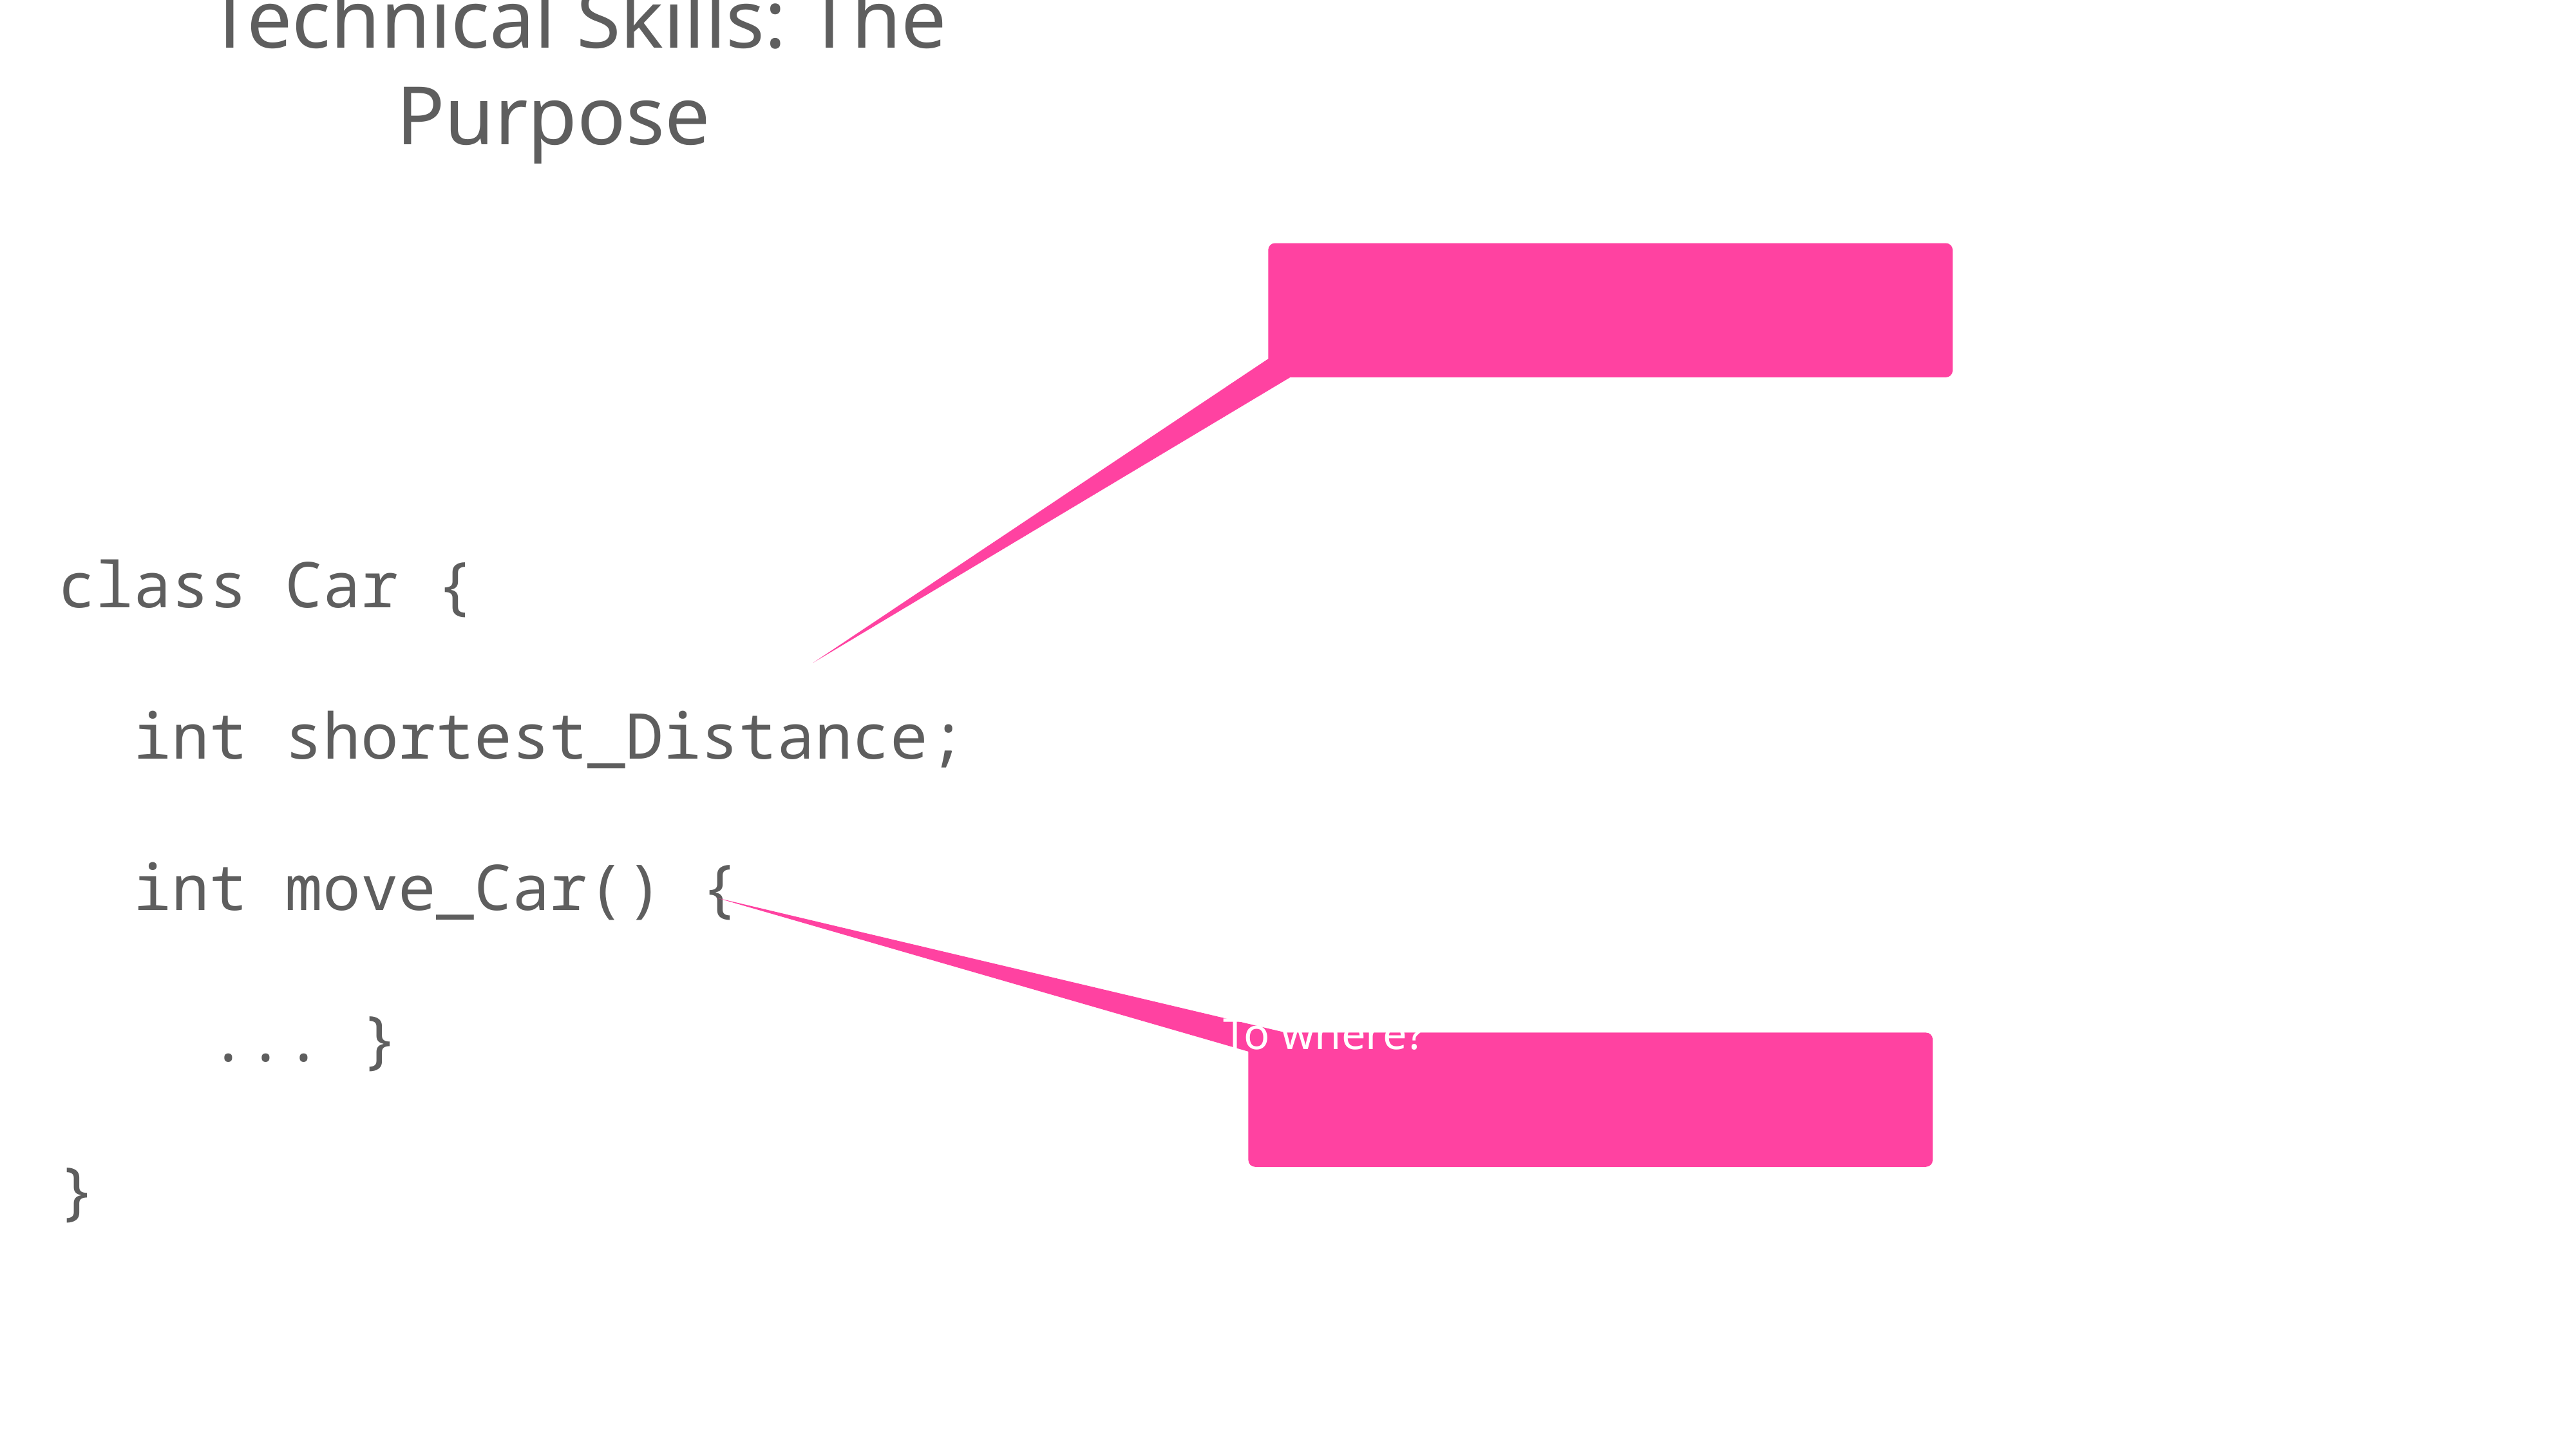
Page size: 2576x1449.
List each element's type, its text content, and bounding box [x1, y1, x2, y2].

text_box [716, 243, 1953, 1168]
text_box Technical Skills: The Purpose [10, 10, 1097, 118]
text_box class Car { int shortest_Distance; int move_Car() { ... } } [52, 539, 972, 1231]
